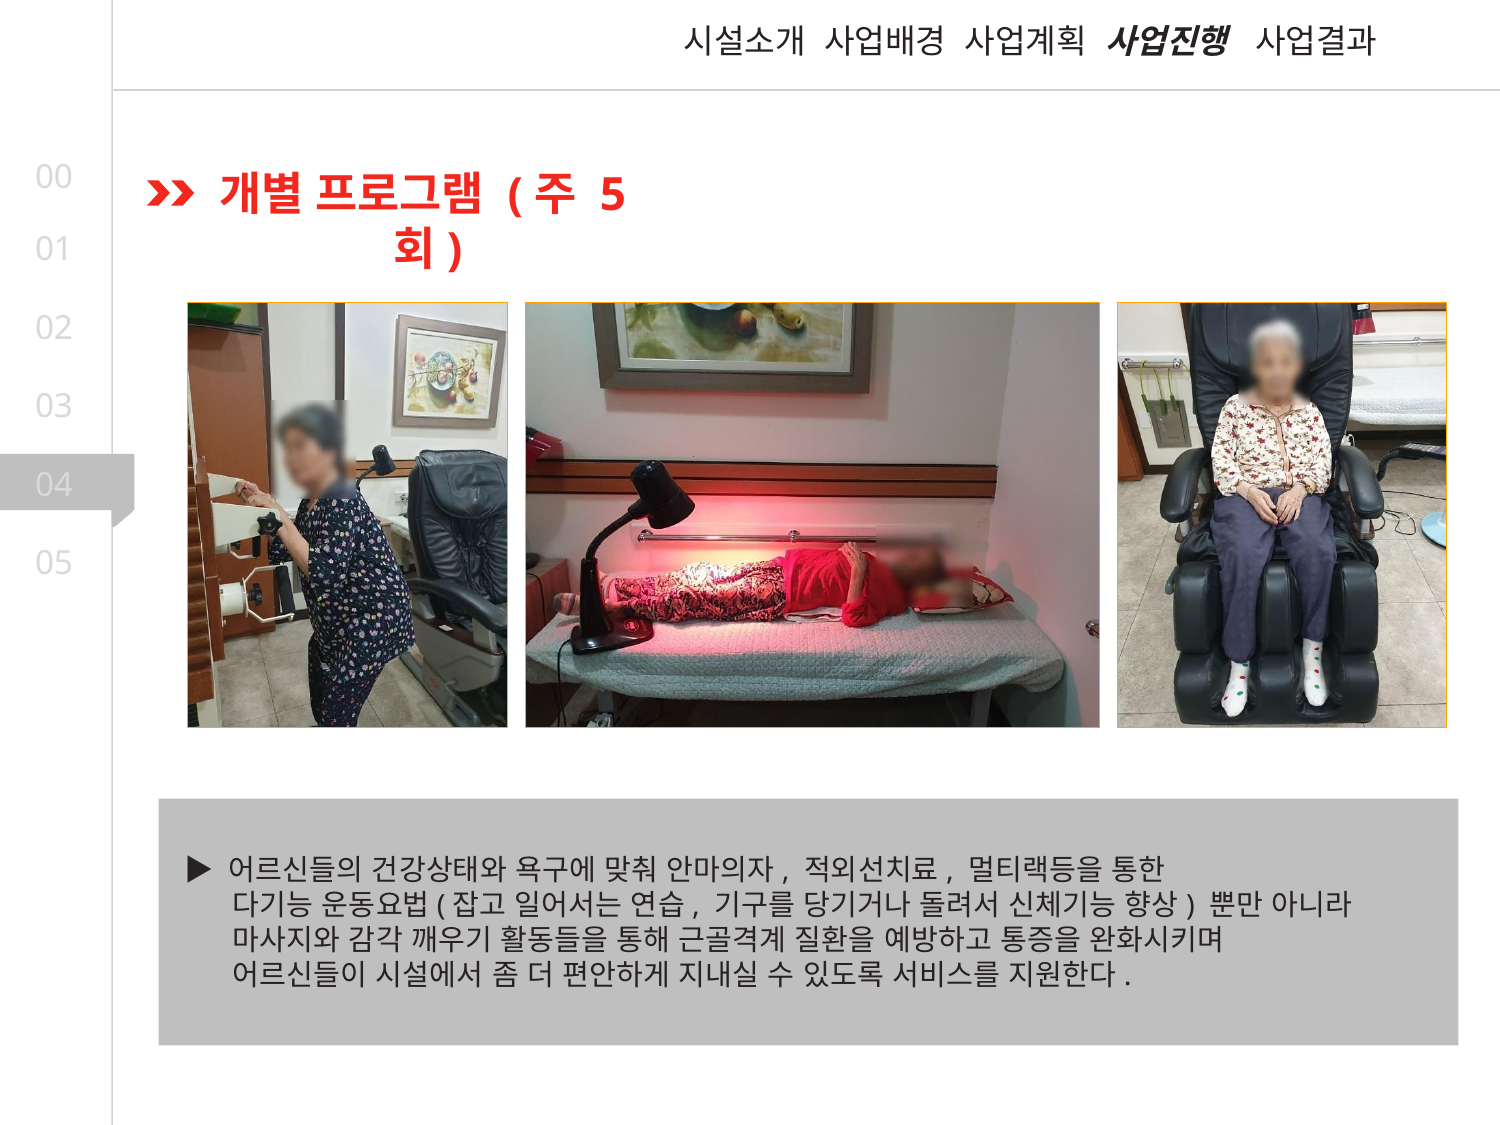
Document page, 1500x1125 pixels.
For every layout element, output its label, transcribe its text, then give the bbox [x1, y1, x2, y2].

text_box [1116, 302, 1448, 728]
text_box 개별 프로그램 (주 5회) [177, 157, 680, 283]
text_box 시설소개 사업배경 사업계획 사업진행 사업결과 [490, 12, 1500, 68]
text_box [187, 302, 508, 728]
text_box [169, 196, 177, 208]
text_box [169, 178, 177, 190]
text_box [145, 178, 172, 208]
text_box [156, 797, 1461, 1048]
text_box ▶ 어르신들의 건강상태와 욕구에 맞춰 안마의자, 적외선치료, 멀티랙등을 통한 다기능 운동요법(잡고 일어서는 연습, 기구를 당기거나 돌려서 신체기능 향상) 뿐만 아니라 마사지와 감각 깨우기 활동들을 통해 근골격계 질환을 예방하고 통증을 완화시키며 어르신들이 시설에서 좀 더 편안하게 지내실 수 있도록 서비스를 지원한다. [169, 843, 1446, 999]
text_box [0, 147, 135, 590]
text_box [525, 302, 1100, 728]
